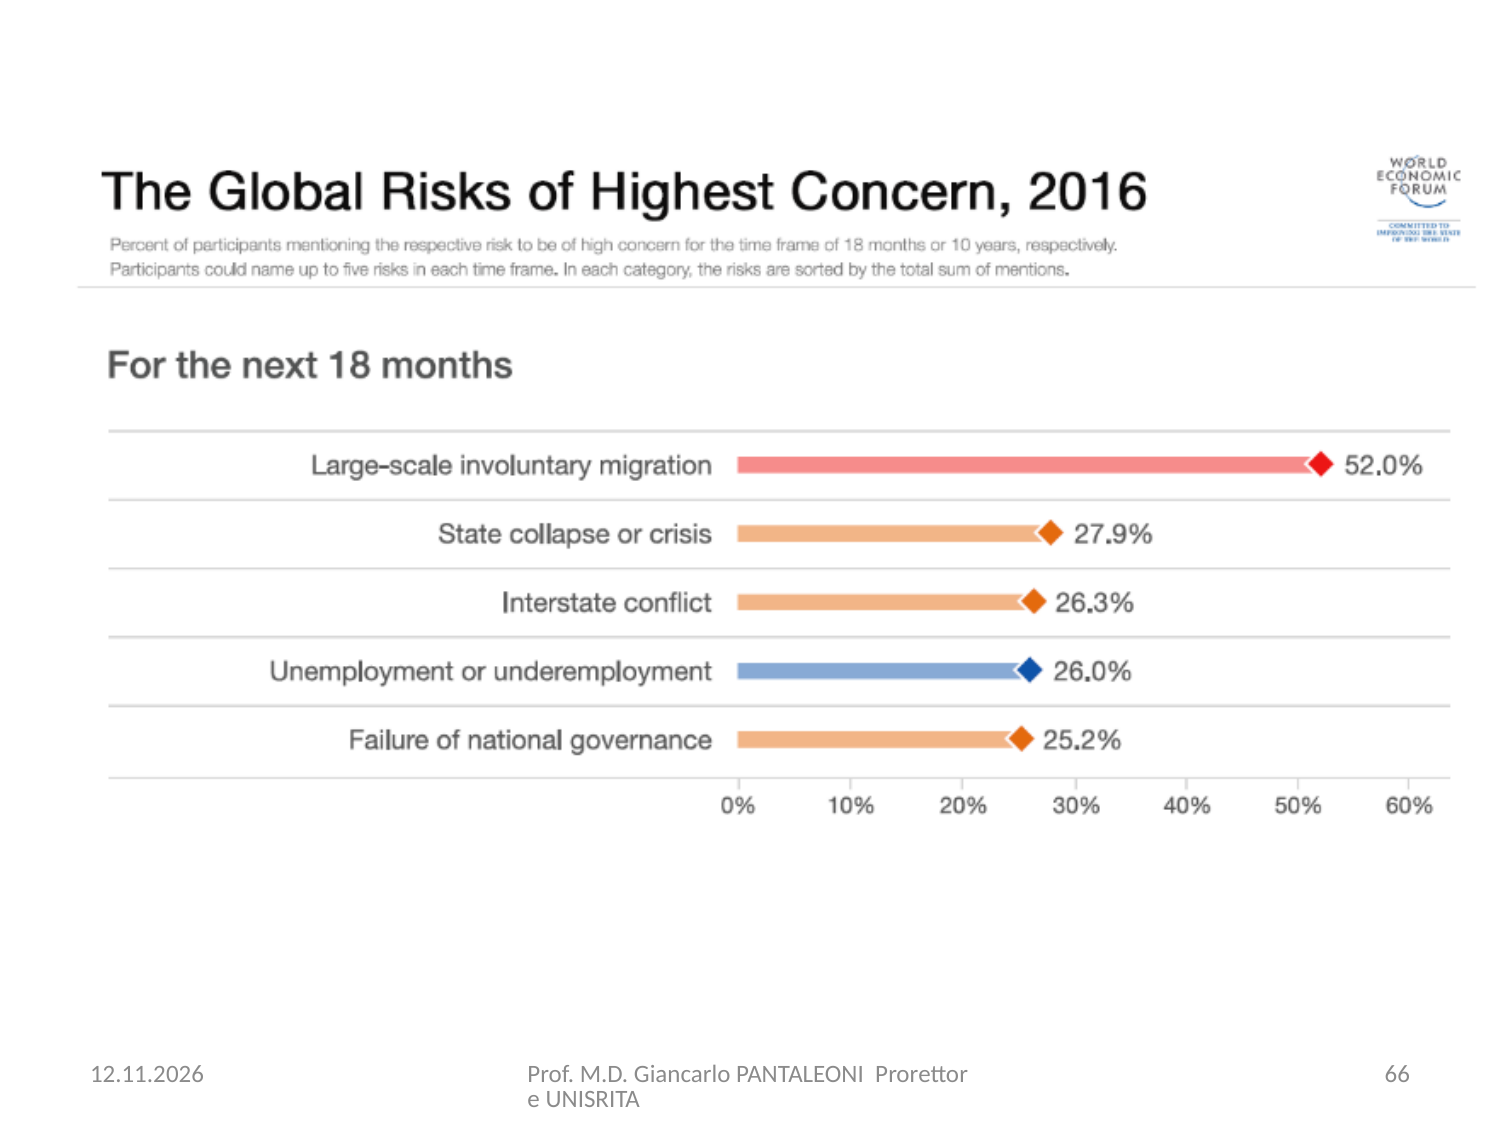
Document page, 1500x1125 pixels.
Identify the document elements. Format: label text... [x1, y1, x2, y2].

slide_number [75, 1042, 425, 1103]
slide_number 66 [1074, 1042, 1425, 1103]
picture [67, 140, 1500, 844]
footer Prof. M.D. Giancarlo PANTALEONI Prorettore UNISRITA [512, 1042, 988, 1103]
